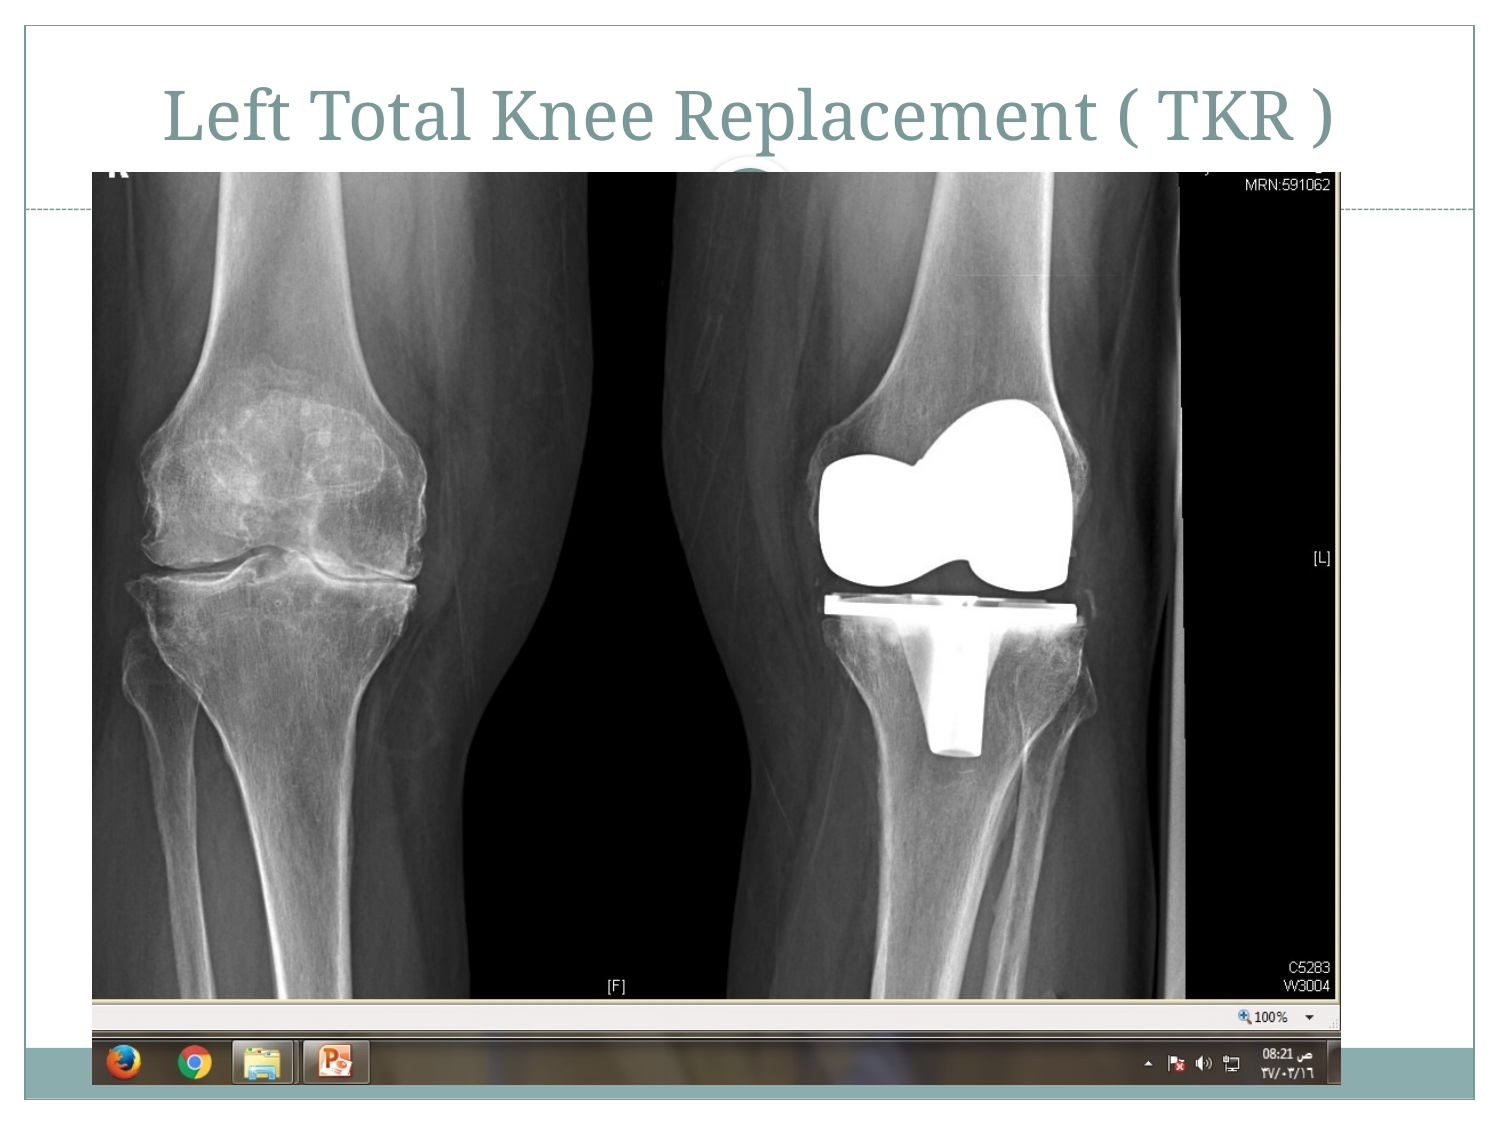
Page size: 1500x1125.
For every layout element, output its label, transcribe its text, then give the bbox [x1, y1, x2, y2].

picture [92, 172, 1341, 1085]
title Left Total Knee Replacement ( TKR ) [49, 37, 1450, 162]
